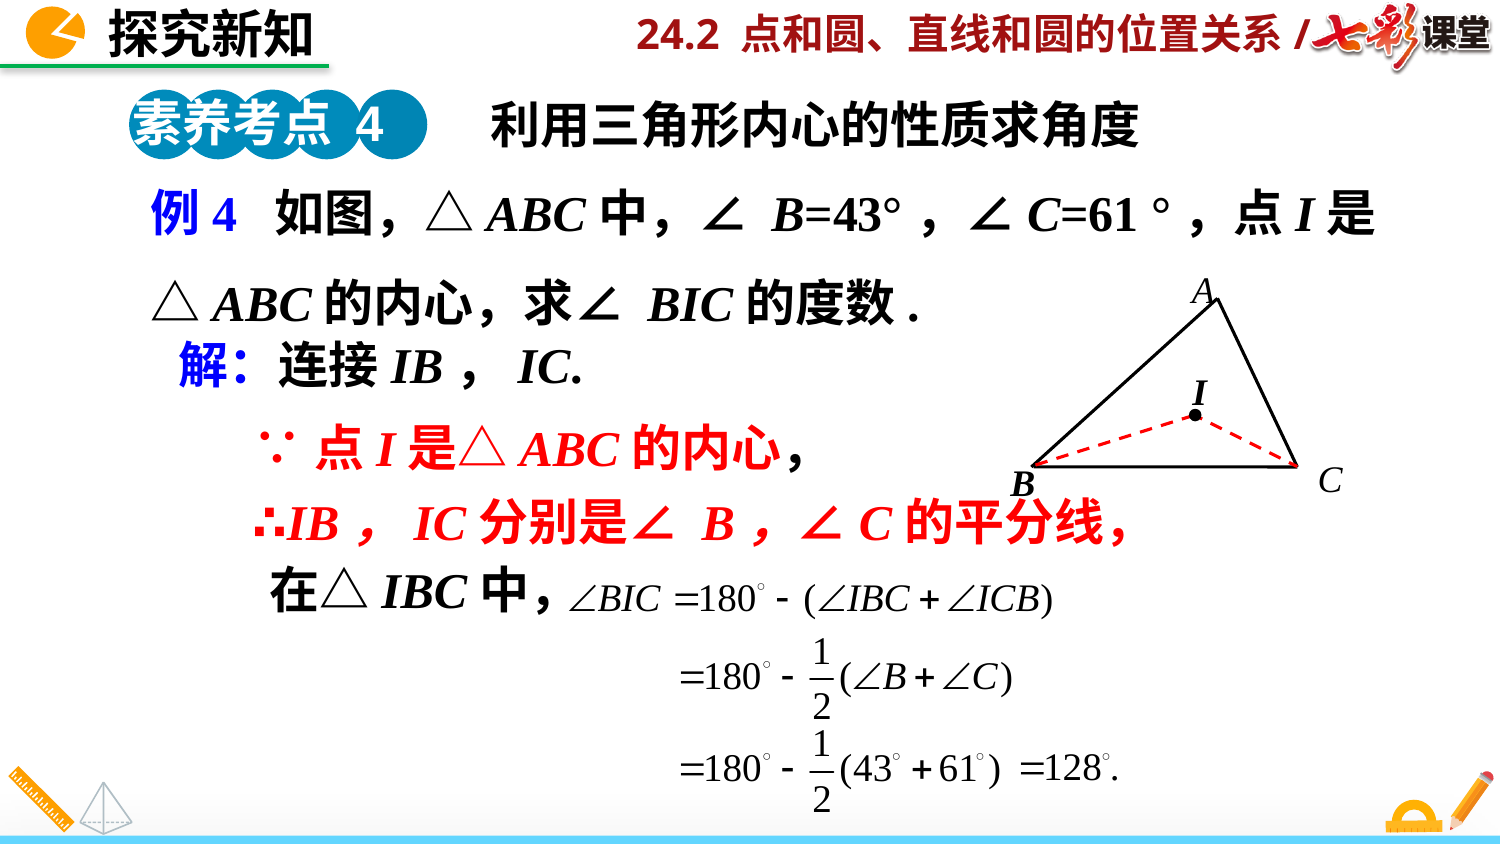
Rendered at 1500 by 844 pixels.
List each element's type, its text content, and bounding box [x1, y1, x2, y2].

text_box ∵点I是△ABC的内心， [237, 409, 924, 483]
text_box 在△IBC中， [254, 551, 870, 627]
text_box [1035, 413, 1188, 466]
picture [1307, 0, 1496, 75]
text_box ∴IB，IC分别是∠ B，∠C的平分线， [237, 483, 1230, 558]
text_box [25, 6, 77, 59]
text_box 例4 如图，△ABC中，∠ B=43°，∠C=61 °，点I是△ABC的内心，求∠ BIC的度数. [135, 143, 1411, 339]
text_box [670, 626, 1020, 729]
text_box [561, 568, 1062, 628]
text_box [58, 13, 85, 39]
text_box 利用三角形内心的性质求角度 [476, 86, 1320, 162]
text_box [670, 719, 1007, 821]
text_box A [1177, 258, 1230, 296]
text_box C [1302, 447, 1358, 507]
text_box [1031, 298, 1298, 415]
text_box 解：连接IB，IC. [164, 326, 665, 402]
text_box 探究新知 [92, 0, 331, 72]
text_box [117, 83, 428, 160]
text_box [1010, 738, 1126, 791]
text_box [1190, 413, 1298, 467]
text_box B [995, 451, 1051, 483]
